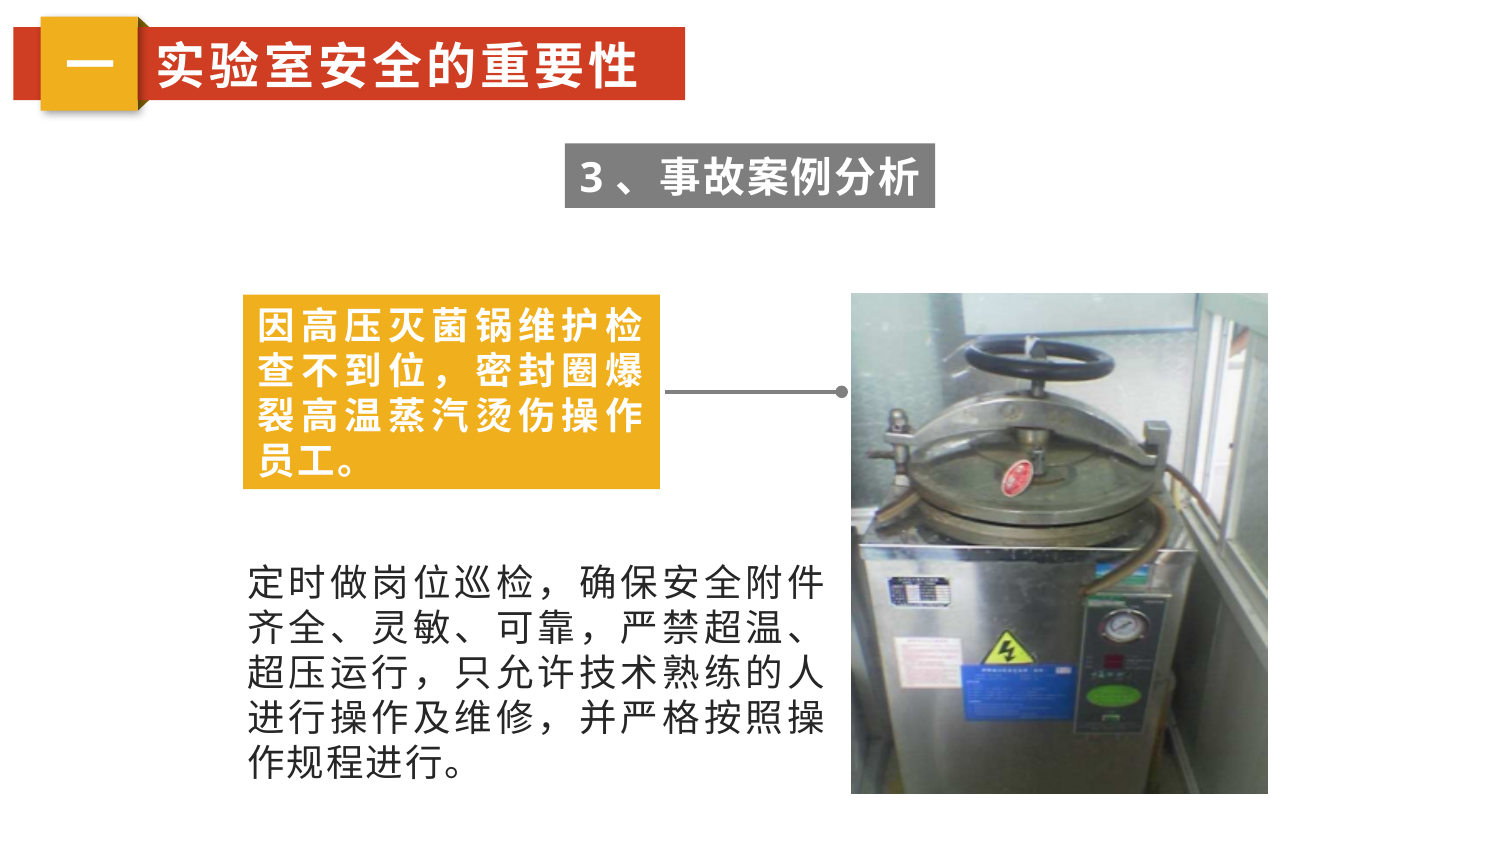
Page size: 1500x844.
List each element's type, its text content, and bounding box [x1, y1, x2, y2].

text_box 3、事故案例分析 [564, 143, 936, 208]
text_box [13, 16, 686, 111]
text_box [232, 293, 1268, 794]
